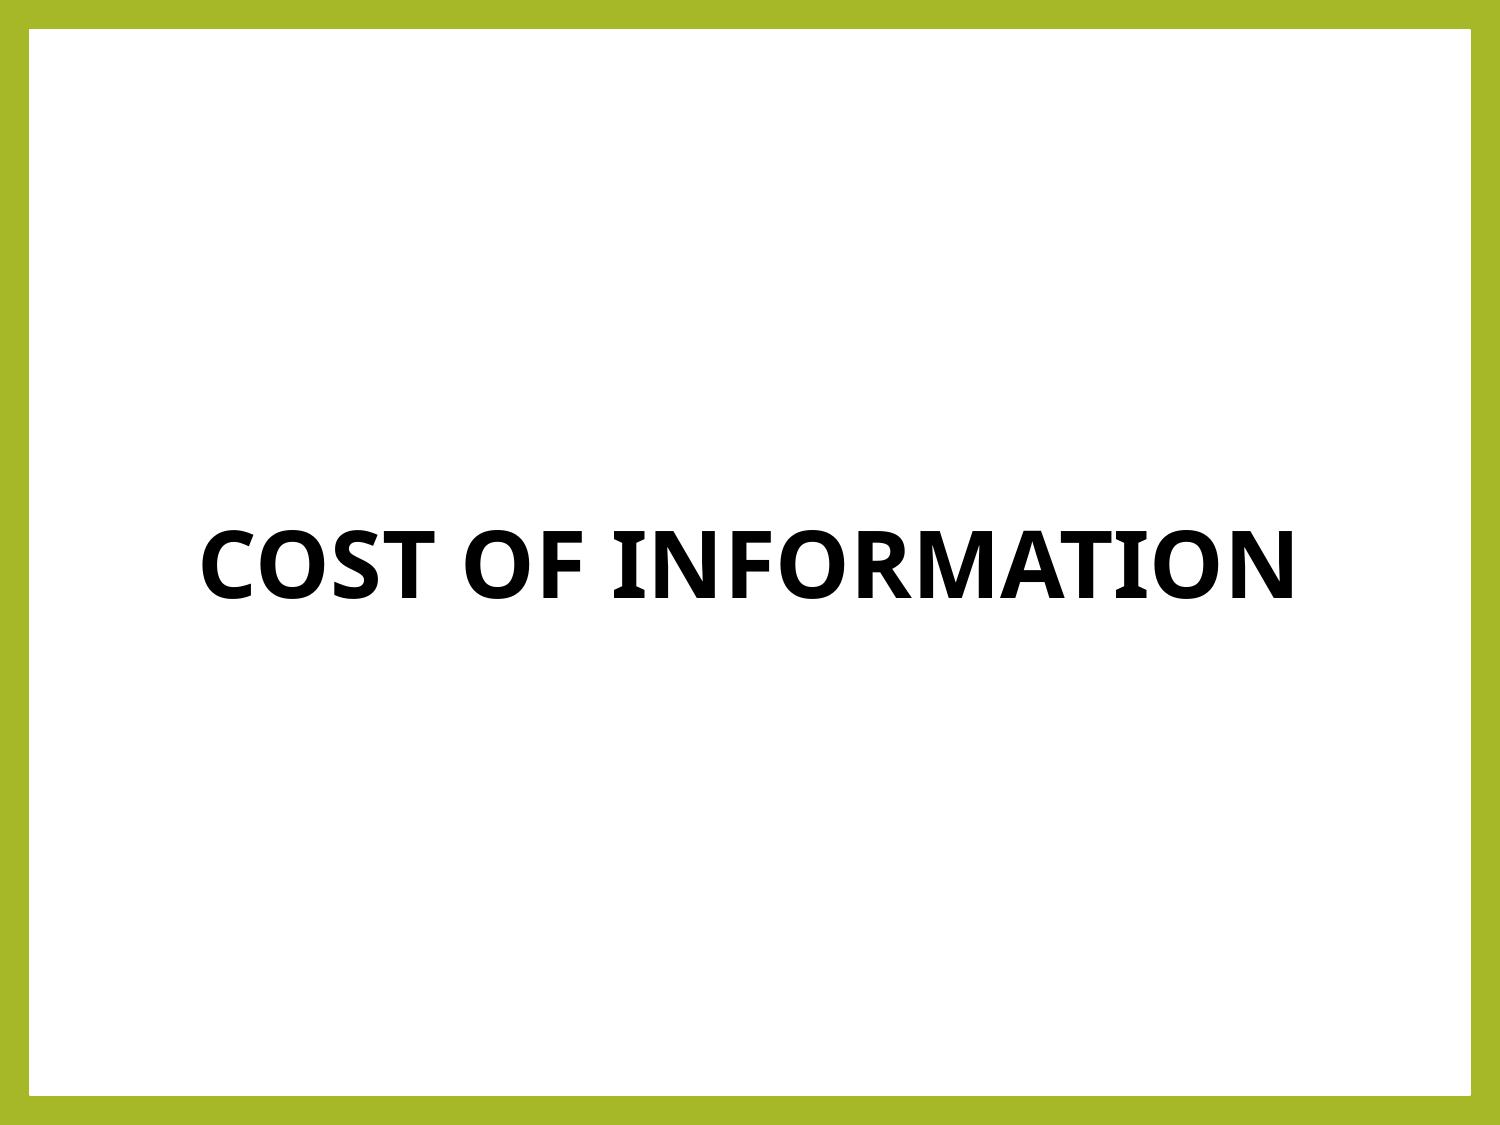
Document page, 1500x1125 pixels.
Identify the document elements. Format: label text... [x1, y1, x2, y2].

title Cost of Information [136, 144, 1363, 625]
